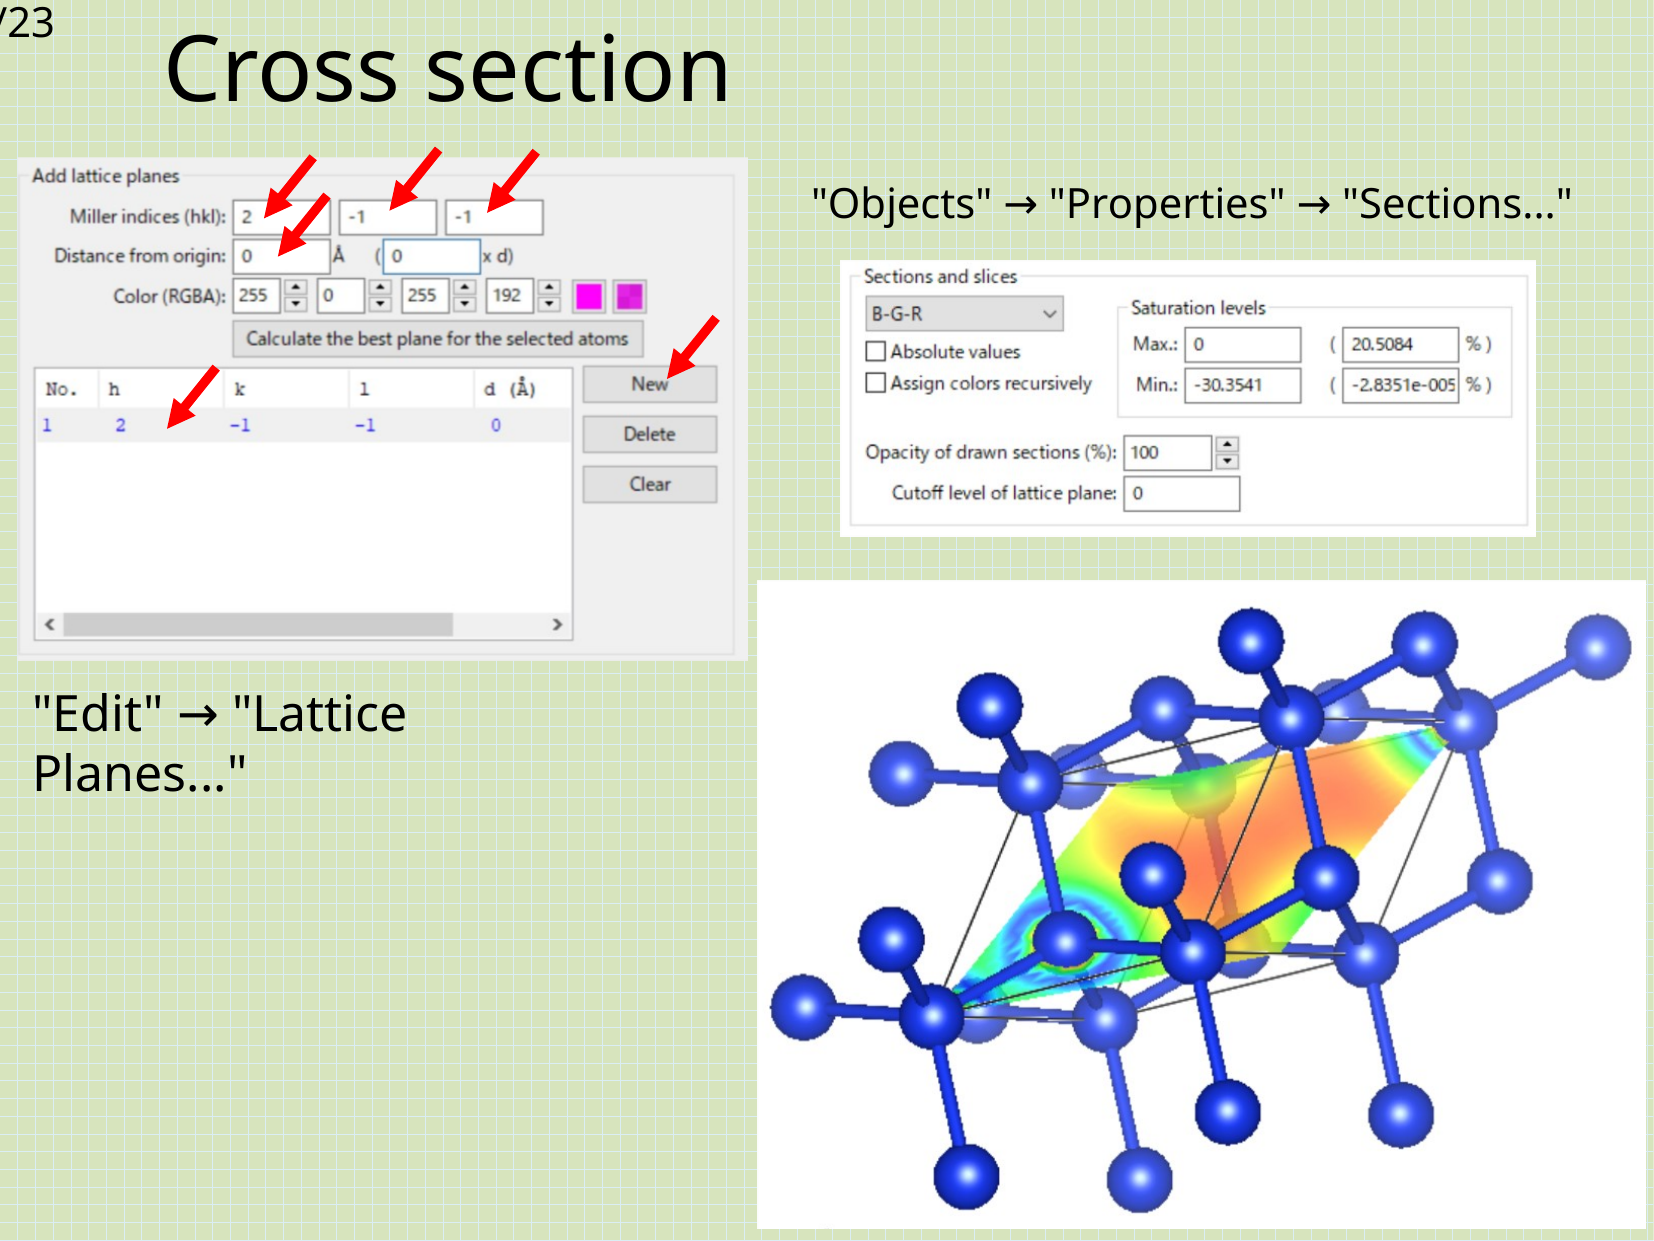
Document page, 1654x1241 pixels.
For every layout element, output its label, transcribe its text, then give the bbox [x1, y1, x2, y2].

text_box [666, 317, 717, 380]
picture [839, 259, 1537, 537]
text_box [277, 195, 328, 257]
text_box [389, 149, 439, 211]
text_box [263, 156, 314, 219]
text_box "Objects" → "Properties" → "Sections..." [796, 169, 1602, 235]
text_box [166, 367, 217, 430]
picture [756, 580, 1646, 1229]
picture [17, 156, 749, 661]
title Cross section [163, 0, 1359, 144]
text_box "Edit" → "Lattice Planes..." [17, 673, 650, 809]
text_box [486, 151, 537, 214]
